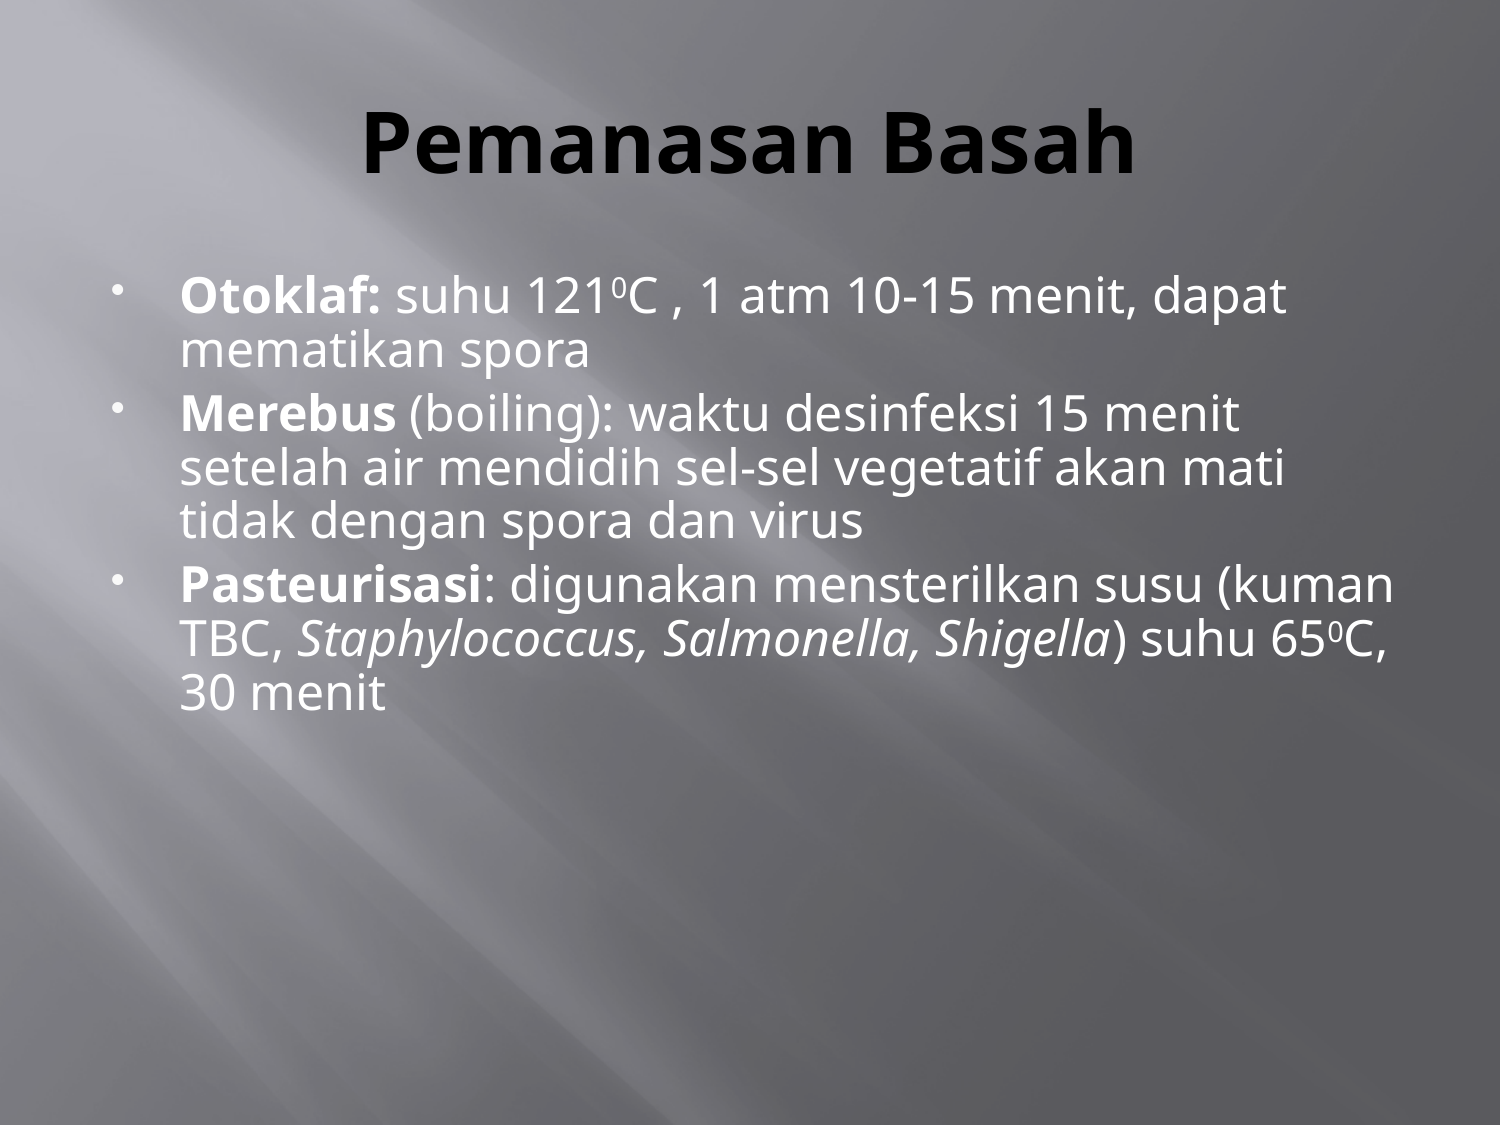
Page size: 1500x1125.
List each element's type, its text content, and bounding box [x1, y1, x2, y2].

title Pemanasan Basah [75, 45, 1425, 233]
list Otoklaf: suhu 1210C , 1 atm 10-15 menit, dapat mematikan spora Merebus (boiling): waktu desinfeksi 15 menit setelah air mendidih sel-sel vegetatif akan mati tidak dengan spora dan virus Pasteurisasi: digunakan mensterilkan susu (kuman TBC, Staphylococcus, Salmonella, Shigella) suhu 650C, 30 menit [75, 262, 1425, 1035]
